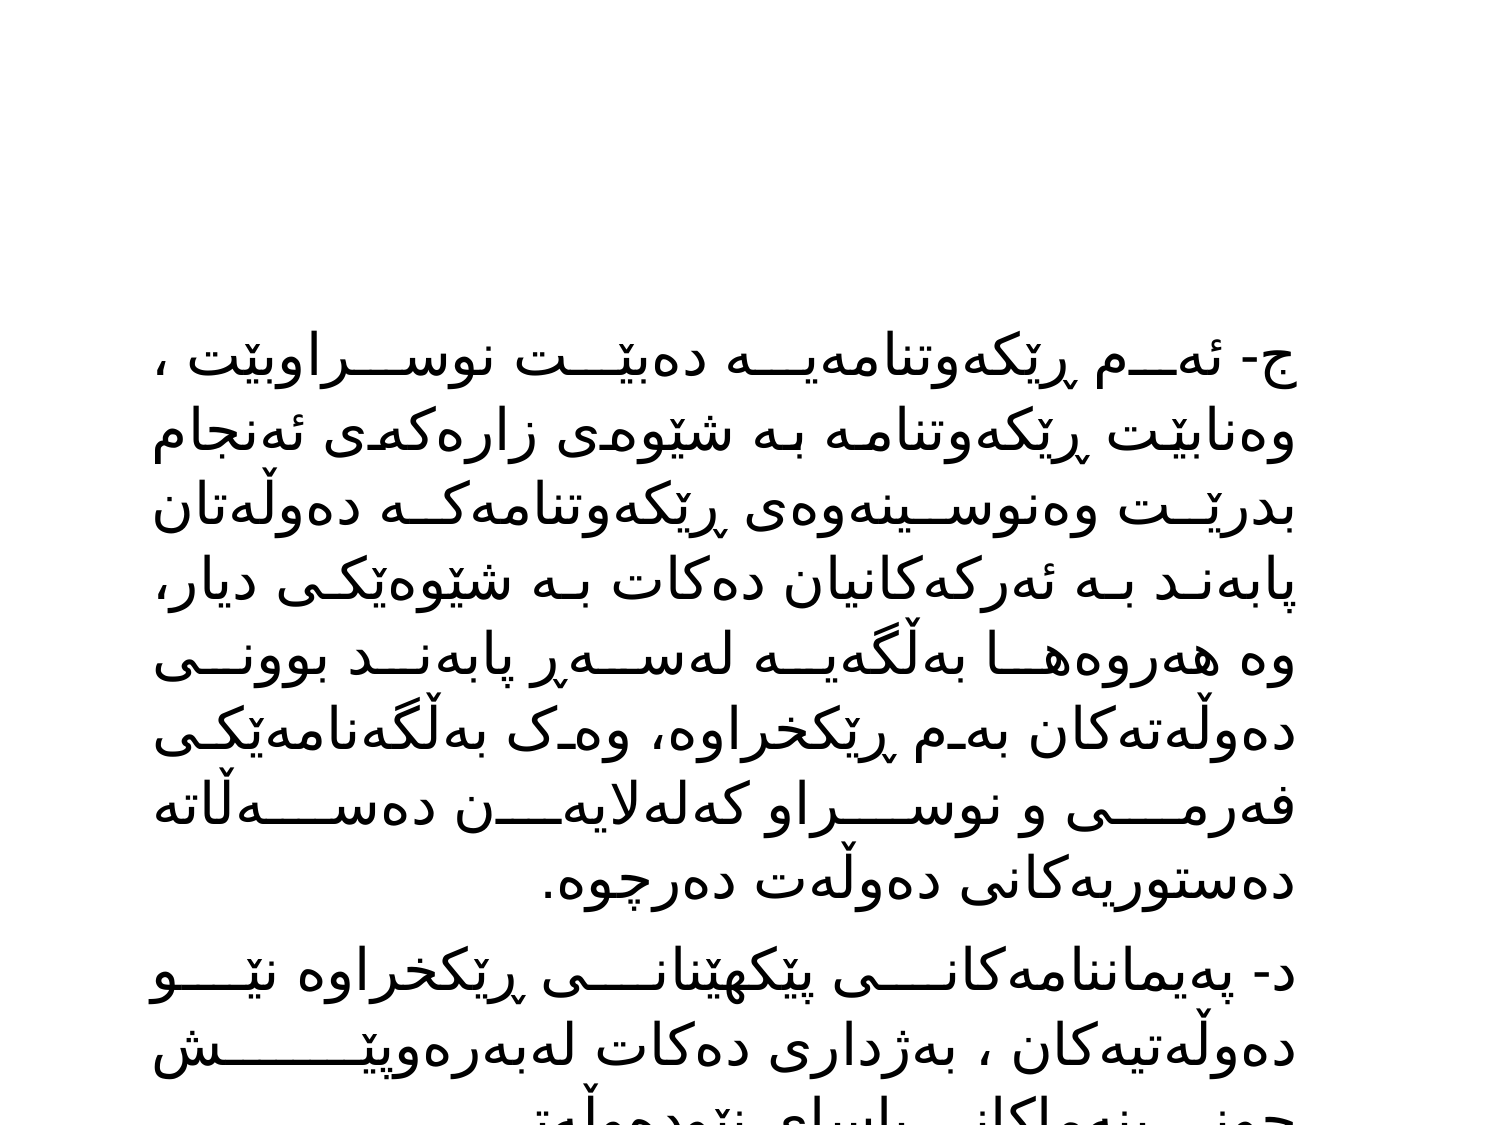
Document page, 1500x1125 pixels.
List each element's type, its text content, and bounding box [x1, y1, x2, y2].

text_box ج- ئەم ڕێکەوتنامەیە دەبێت نوسراوبێت ، وەنابێت ڕێکەوتنامە بە شێوەی زارەکەی ئەنجام بدرێت وەنوسینەوەی ڕێکەوتنامەکە دەوڵەتان پابەند بە ئەرکەکانیان دەکات بە شێوەێکی دیار، وە هەروەها بەڵگەیە لەسەڕ پابەند بوونی دەوڵەتەکان بەم ڕێکخراوە، وەک بەڵگەنامەێکی فەرمی و نوسراو کەلەلایەن دەسەڵاتە دەستوریەکانی دەوڵەت دەرچوە. د- پەیماننامەکانی پێکهێنانی ڕێکخراوە نێو دەوڵەتیەکان ، بەژداری دەکات لەبەرەوپێش چونی بنەماکانی یاسای نێودەوڵەتی . [137, 304, 1350, 1125]
